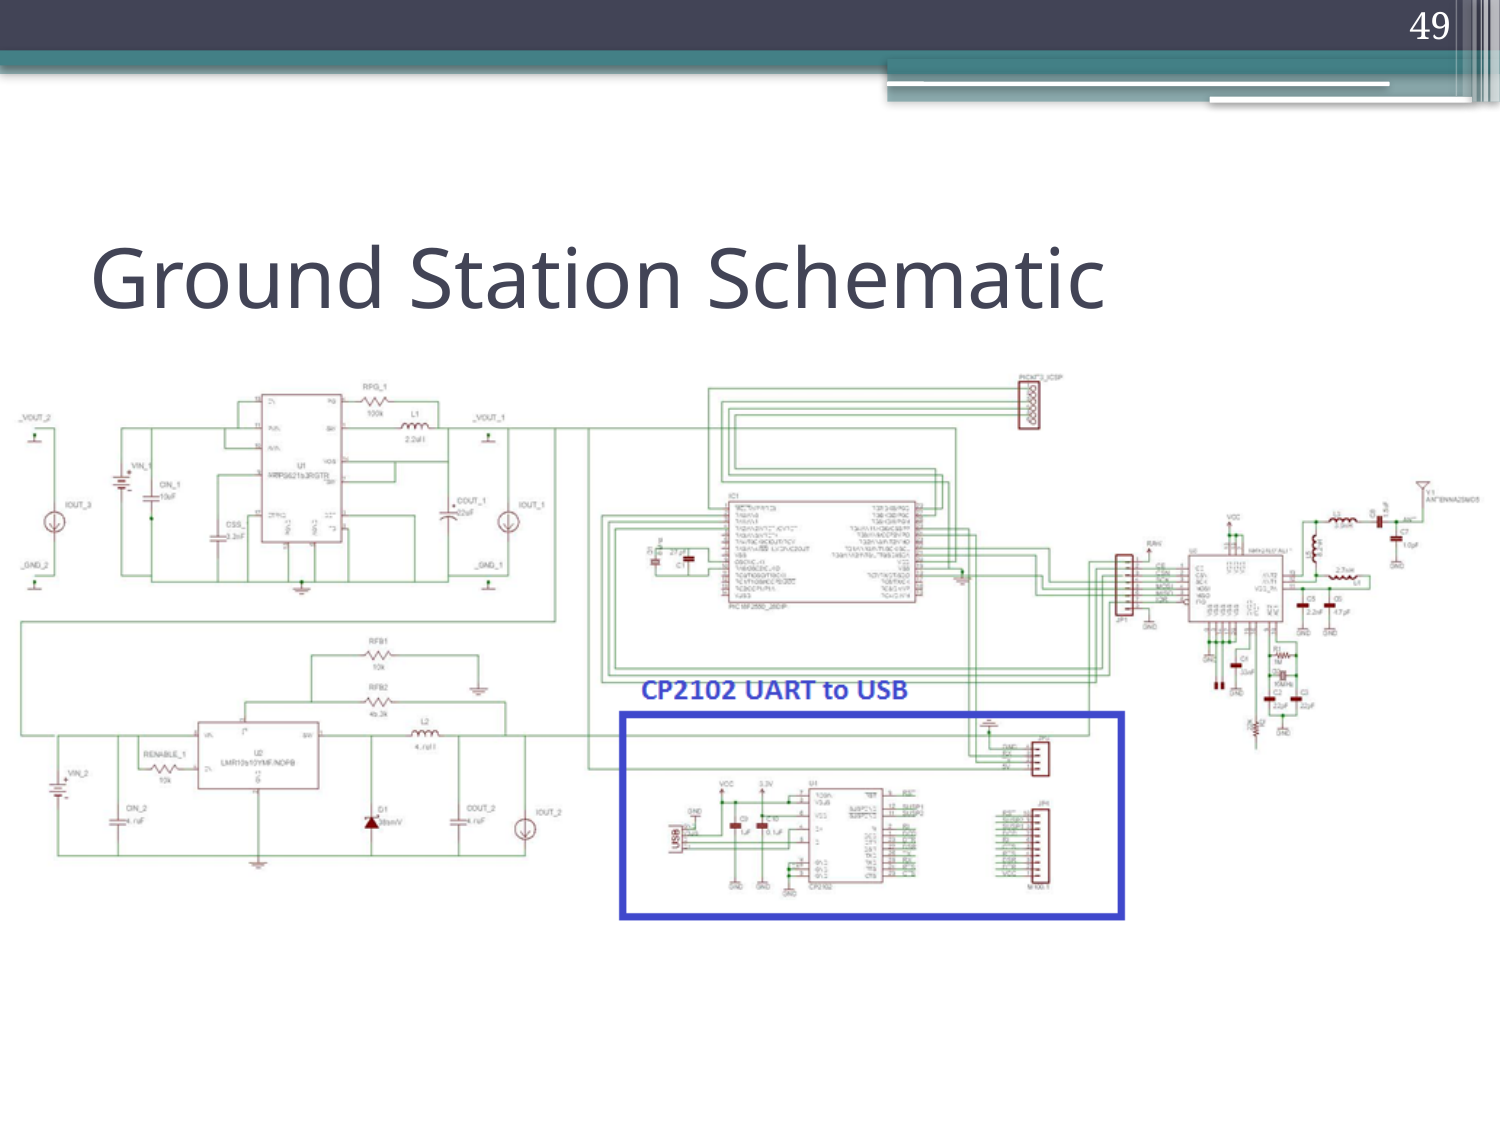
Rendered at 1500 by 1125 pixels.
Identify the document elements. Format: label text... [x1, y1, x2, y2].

slide_number 49 [1341, 0, 1466, 61]
title Ground Station Schematic [75, 187, 1425, 343]
picture [0, 346, 1494, 926]
